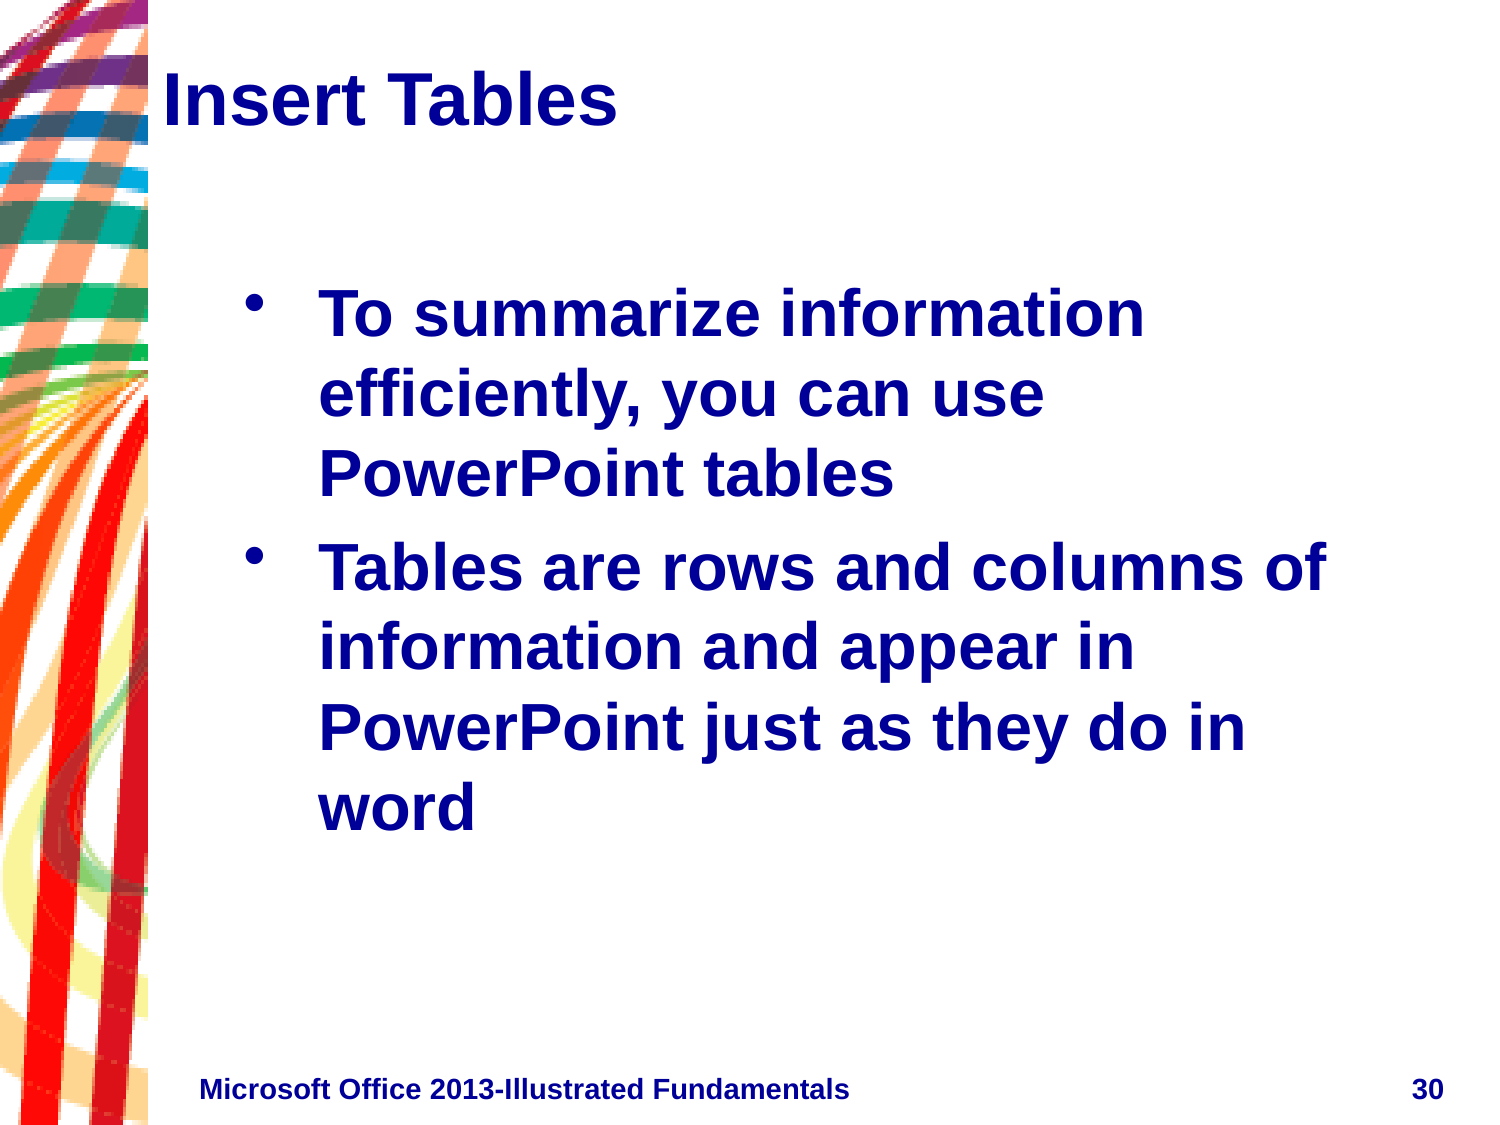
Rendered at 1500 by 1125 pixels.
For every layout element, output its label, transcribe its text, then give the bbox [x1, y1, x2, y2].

slide_number 30 [1356, 1062, 1460, 1105]
list To summarize information efficiently, you can use PowerPoint tables Tables are rows and columns of information and appear in PowerPoint just as they do in word [228, 262, 1429, 1001]
title Insert Tables [146, 0, 1500, 192]
picture [0, 0, 148, 1125]
footer Microsoft Office 2013-Illustrated Fundamentals [183, 1062, 1147, 1125]
